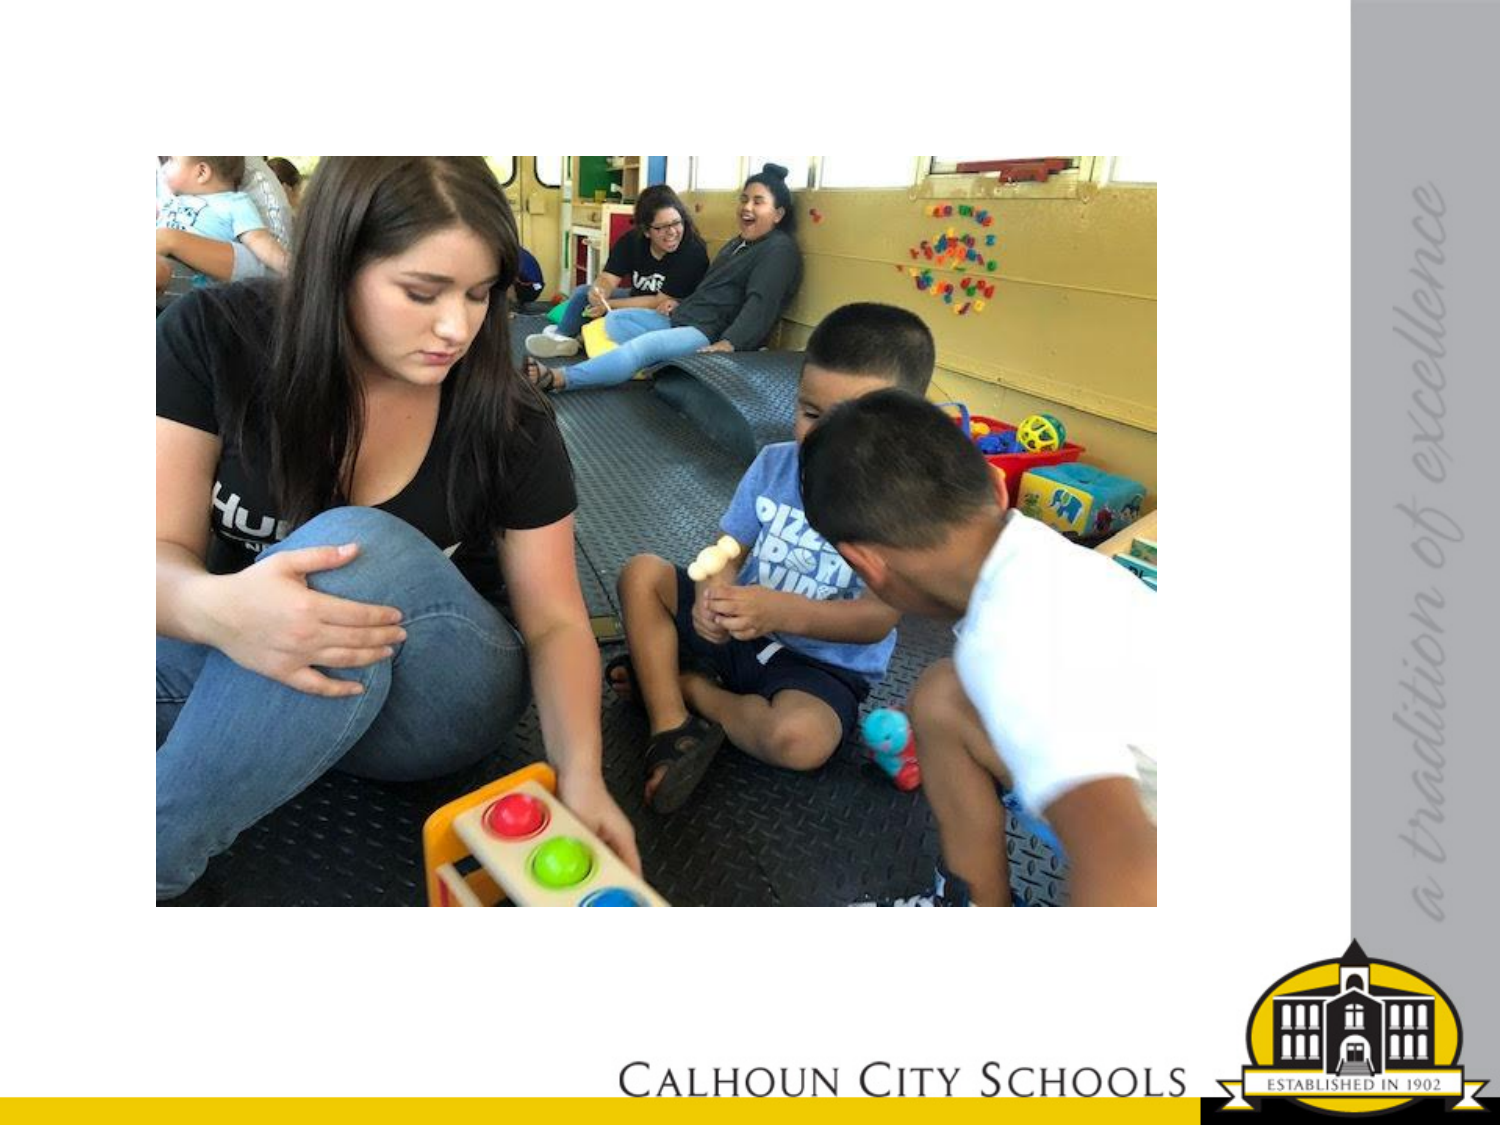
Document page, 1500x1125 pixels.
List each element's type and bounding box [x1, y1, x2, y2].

picture [0, 0, 1500, 1125]
text_box [68, 249, 1394, 1102]
